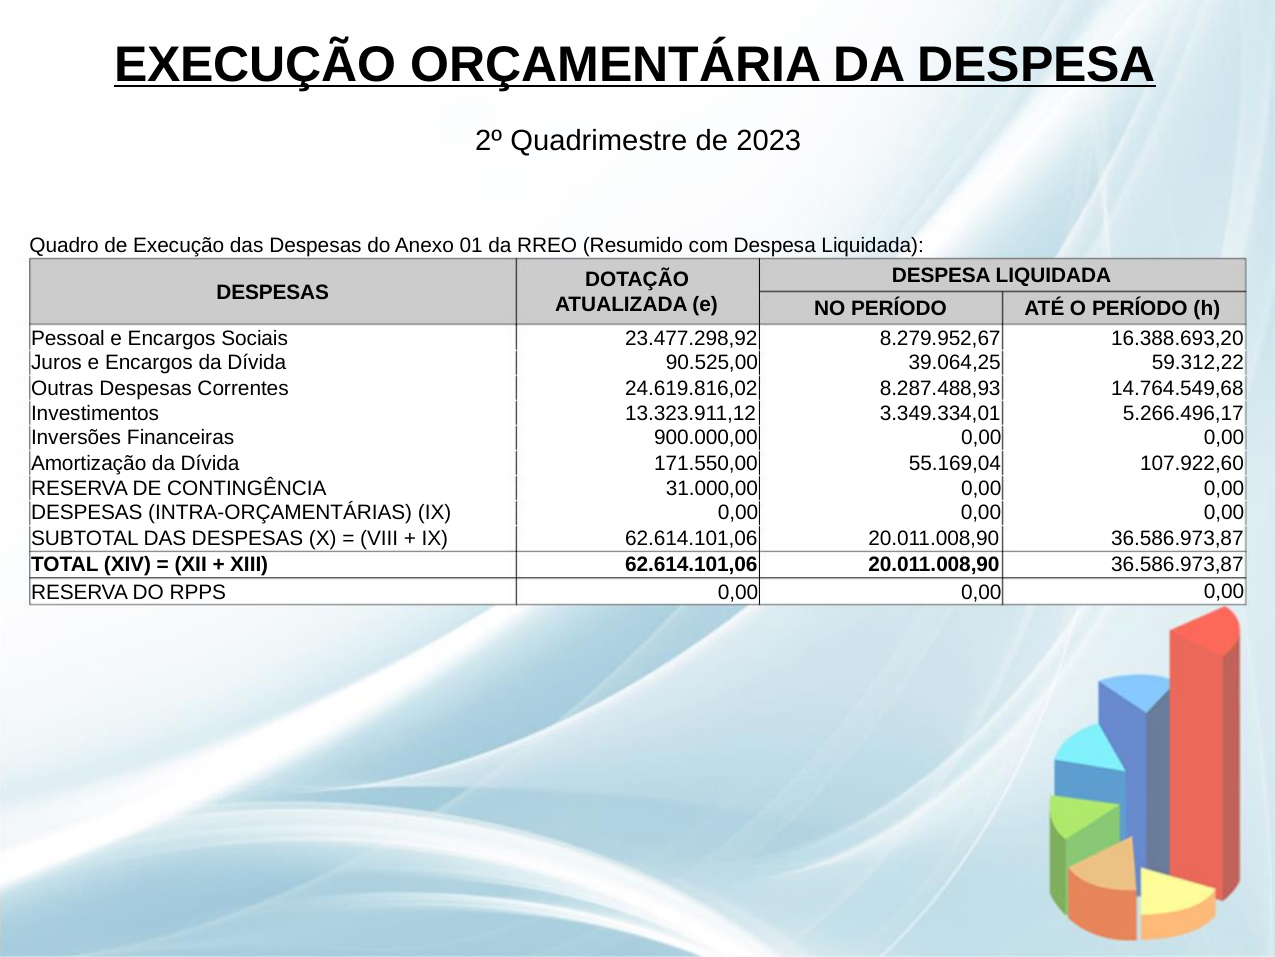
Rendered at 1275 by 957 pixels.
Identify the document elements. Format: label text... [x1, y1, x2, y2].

text_box 16.388.693,20 59.312,22 14.764.549,68 5.266.496,17 0,00 [1111, 325, 1270, 450]
text_box 90.525,00 24.619.816,02 13.323.911,12 900.000,00 171.550,00 31.000,00 [625, 350, 784, 500]
text_box RESERVA DE CONTINGÊNCIA DESPESAS (INTRA-ORÇAMENTÁRIAS) (IX) SUBTOTAL DAS DESPESAS (X) = (VIII + IX) TOTAL (XIV) = (XII + XIII) RESERVA DO RPPS [31, 475, 479, 604]
text_box DESPESAS Pessoal e Encargos Sociais Juros e Encargos da Dívida Outras Despesas Correntes Investimentos [31, 280, 355, 425]
text_box 0,00 [960, 500, 1027, 525]
text_box 2º Quadrimestre de 2023 [475, 123, 826, 156]
text_box [0, 0, 1275, 957]
text_box Inversões Financeiras Amortização da Dívida [31, 425, 266, 475]
text_box Quadro de Execução das Despesas do Anexo 01 da RREO (Resumido com Despesa Liquidada): [29, 233, 955, 258]
text_box DOTAÇÃO ATUALIZADA (e) [555, 267, 746, 317]
text_box 0,00 [717, 500, 784, 525]
text_box 107.922,60 0,00 [1140, 451, 1270, 500]
text_box 8.279.952,67 39.064,25 8.287.488,93 3.349.334,01 0,00 [879, 325, 1027, 450]
text_box EXECUÇÃO ORÇAMENTÁRIA DA DESPESA [114, 36, 1187, 92]
text_box 55.169,04 0,00 [908, 451, 1027, 500]
text_box 36.586.973,87 36.586.973,87 0,00 [1111, 525, 1270, 603]
text_box 20.011.008,90 20.011.008,90 0,00 [868, 525, 1027, 604]
text_box 62.614.101,06 62.614.101,06 0,00 [625, 525, 784, 604]
text_box 0,00 [1203, 500, 1270, 525]
text_box DESPESA LIQUIDADA NO PERÍODO ATÉ O PERÍODO (h) [814, 263, 1248, 320]
text_box 23.477.298,92 [625, 325, 784, 350]
